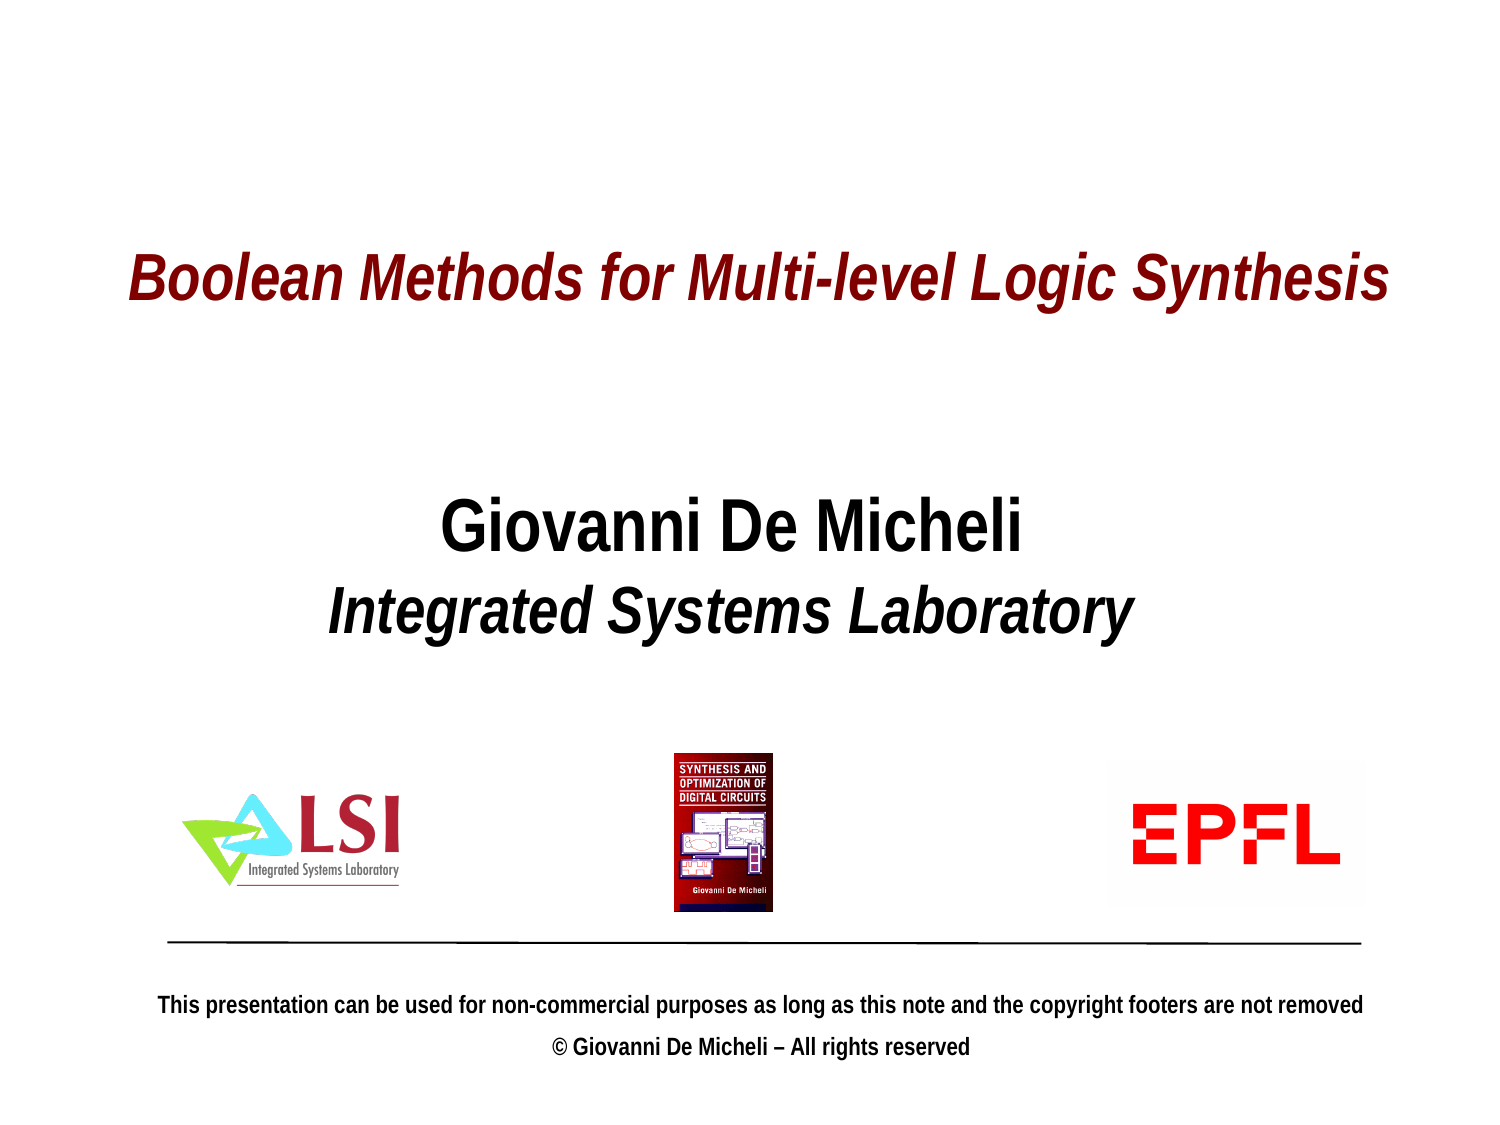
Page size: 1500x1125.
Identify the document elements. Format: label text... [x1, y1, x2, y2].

text_box This presentation can be used for non-commercial purposes as long as this note and the copyright footers are not removed © Giovanni De Micheli – All rights reserved [114, 980, 1410, 1069]
text_box Giovanni De Micheli Integrated Systems Laboratory [81, 468, 1382, 757]
picture [1106, 760, 1366, 907]
picture [181, 780, 400, 900]
title Boolean Methods for Multi-level Logic Synthesis [1338, 148, 1492, 391]
text_box [174, 50, 1338, 468]
picture [674, 753, 773, 912]
title Boolean Methods for Multi-level Logic Synthesis [29, 148, 174, 391]
